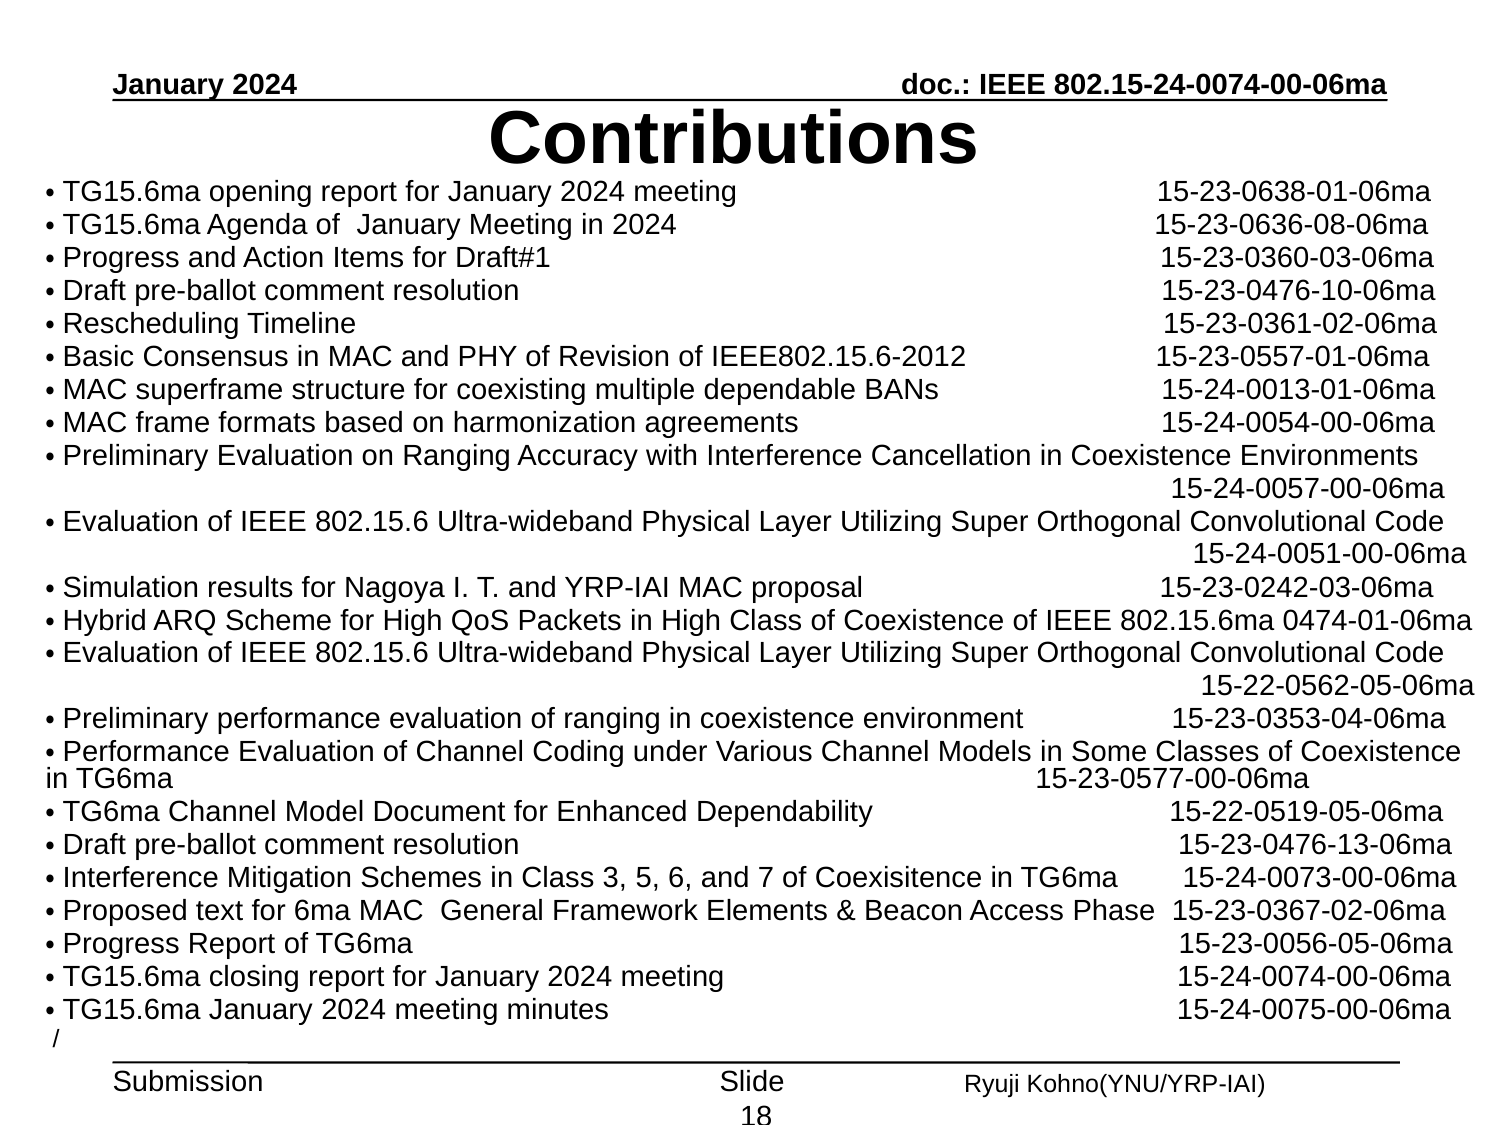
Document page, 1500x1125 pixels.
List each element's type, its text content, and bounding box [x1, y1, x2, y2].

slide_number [112, 64, 375, 100]
title Contributions [100, 98, 1368, 170]
slide_number Slide 18 [712, 1062, 800, 1093]
list ・TG15.6ma opening report for January 2024 meeting 15-23-0638-01-06ma ・TG15.6ma Agenda of January Meeting in 2024 15-23-0636-08-06ma ・Progress and Action Items for Draft#1 15-23-0360-03-06ma ・Draft pre-ballot comment resolution 15-23-0476-10-06ma ・Rescheduling Timeline 15-23-0361-02-06ma ・Basic Consensus in MAC and PHY of Revision of IEEE802.15.6-2012 15-23-0557-01-06ma ・MAC superframe structure for coexisting multiple dependable BANs 15-24-0013-01-06ma ・MAC frame formats based on harmonization agreements 15-24-0054-00-06ma ・Preliminary Evaluation on Ranging Accuracy with Interference Cancellation in Coexistence Environments 15-24-0057-00-06ma ・Evaluation of IEEE 802.15.6 Ultra-wideband Physical Layer Utilizing Super Orthogonal Convolutional Code 15-24-0051-00-06ma ・Simulation results for Nagoya I. T. and YRP-IAI MAC proposal 15-23-0242-03-06ma ・Hybrid ARQ Scheme for High QoS Packets in High Class of Coexistence of IEEE 802.15.6ma 0474-01-06ma ・Evaluation of IEEE 802.15.6 Ultra-wideband Physical Layer Utilizing Super Orthogonal Convolutional Code 15-22-0562-05-06ma ・Preliminary performance evaluation of ranging in coexistence environment 15-23-0353-04-06ma ・Performance Evaluation of Channel Coding under Various Channel Models in Some Classes of Coexistence in TG6ma 15-23-0577-00-06ma ・TG6ma Channel Model Document for Enhanced Dependability 15-22-0519-05-06ma ・Draft pre-ballot comment resolution 15-23-0476-13-06ma ・Interference Mitigation Schemes in Class 3, 5, 6, and 7 of Coexisitence in TG6ma 15-24-0073-00-06ma ・Proposed text for 6ma MAC General Framework Elements & Beacon Access Phase 15-23-0367-02-06ma ・Progress Report of TG6ma 15-23-0056-05-06ma ・TG15.6ma closing report for January 2024 meeting 15-24-0074-00-06ma ・TG15.6ma January 2024 meeting minutes 15-24-0075-00-06ma / [30, 172, 1500, 1069]
